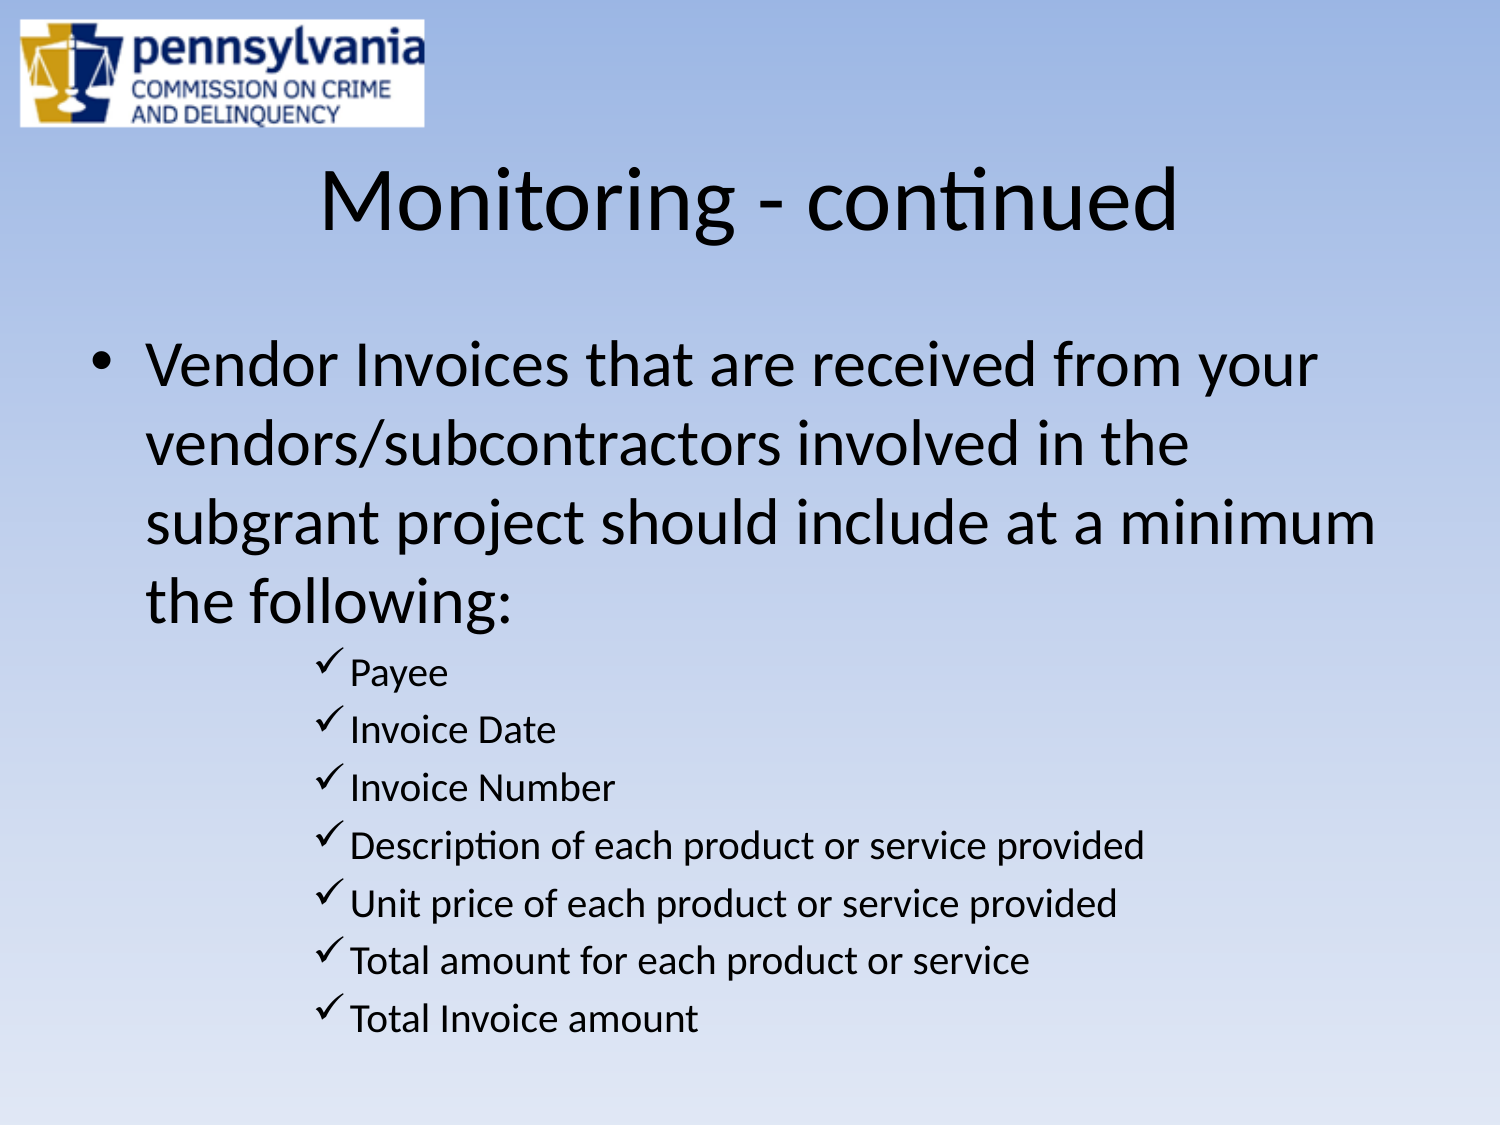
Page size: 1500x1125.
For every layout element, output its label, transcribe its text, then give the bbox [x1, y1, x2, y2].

title Monitoring - continued [75, 99, 1425, 288]
list Vendor Invoices that are received from your vendors/subcontractors involved in the subgrant project should include at a minimum the following: Payee Invoice Date Invoice Number Description of each product or service provided Unit price of each product or service provided Total amount for each product or service Total Invoice amount [75, 312, 1425, 1055]
picture [0, 0, 1500, 1125]
